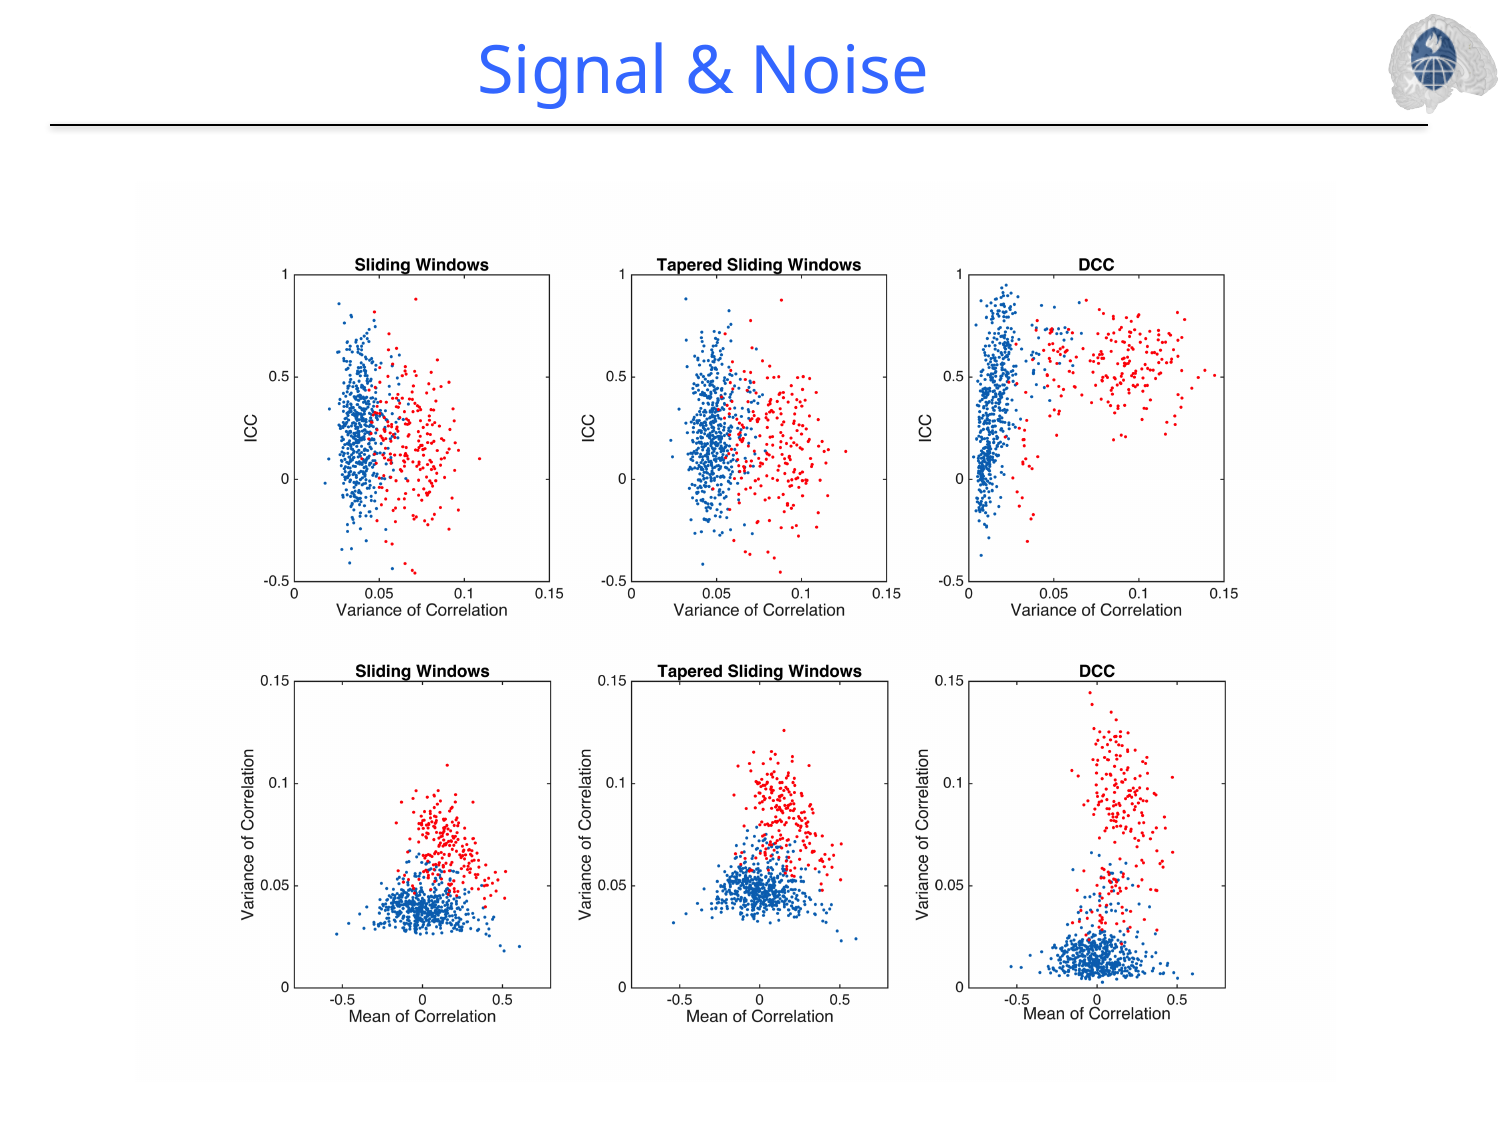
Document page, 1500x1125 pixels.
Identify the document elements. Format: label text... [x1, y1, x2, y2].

picture [1410, 0, 1471, 107]
picture [134, 181, 1336, 1082]
title Signal & Noise [28, 21, 1379, 113]
